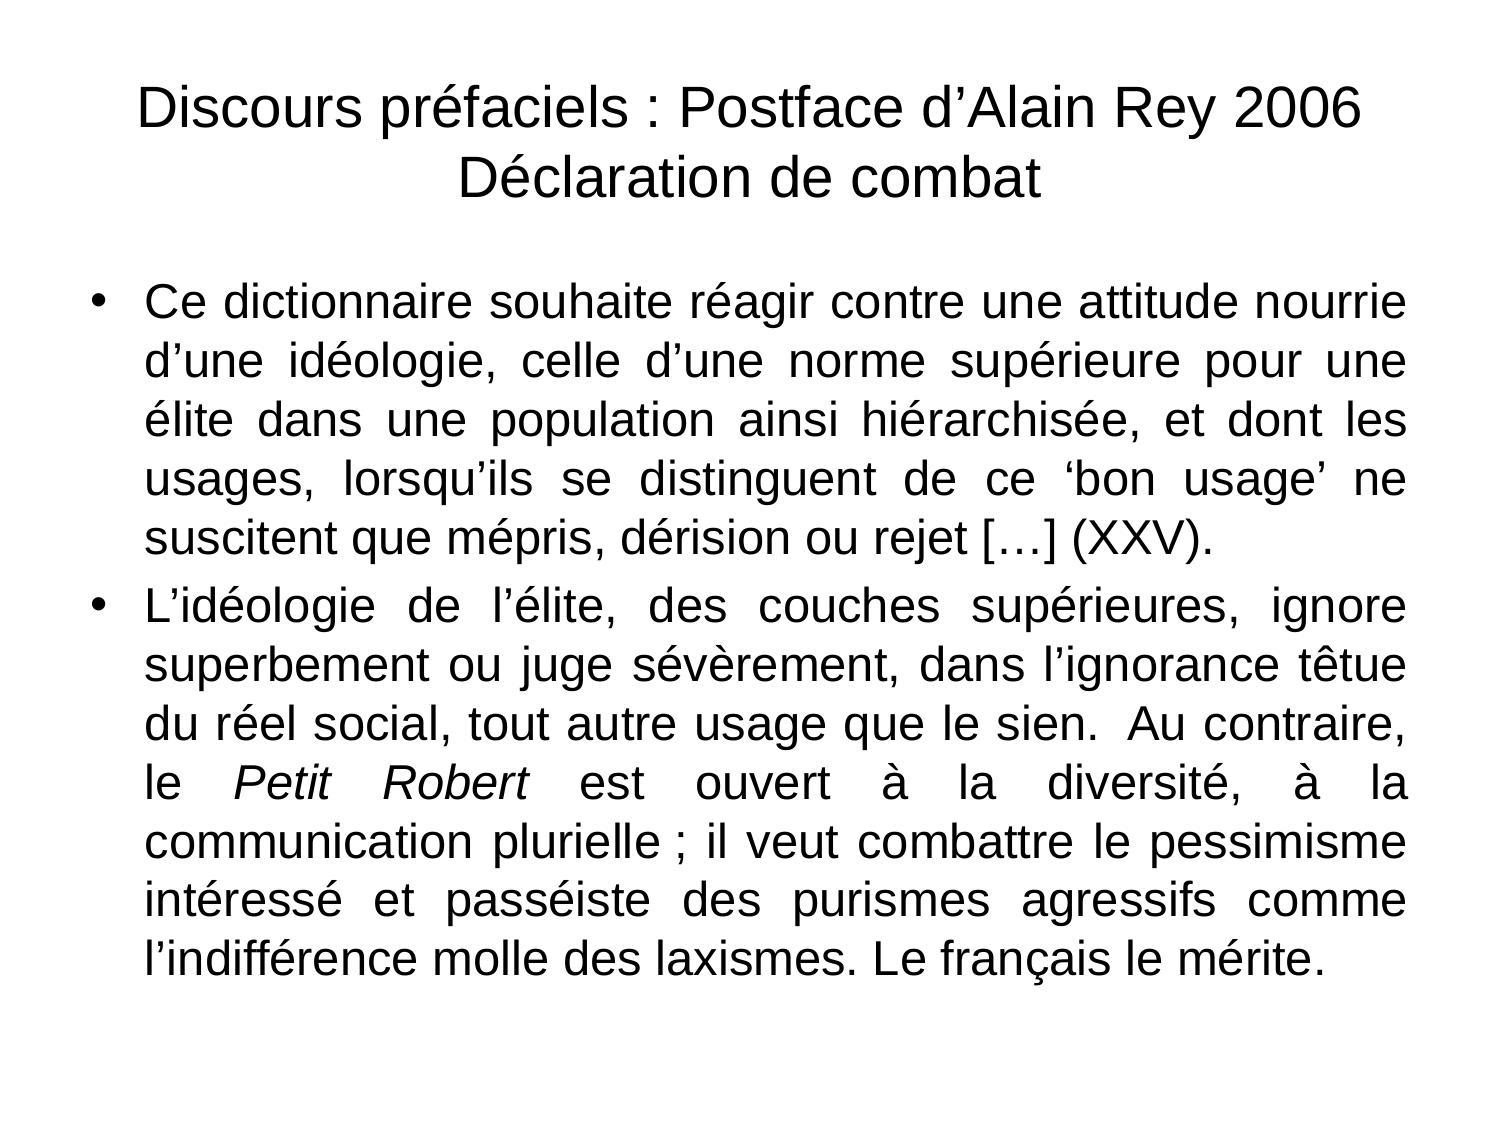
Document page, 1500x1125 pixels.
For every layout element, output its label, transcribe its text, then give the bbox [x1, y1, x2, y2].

list Ce dictionnaire souhaite réagir contre une attitude nourrie d’une idéologie, celle d’une norme supérieure pour une élite dans une population ainsi hiérarchisée, et dont les usages, lorsqu’ils se distinguent de ce ‘bon usage’ ne suscitent que mépris, dérision ou rejet […] (XXV). L’idéologie de l’élite, des couches supérieures, ignore superbement ou juge sévèrement, dans l’ignorance têtue du réel social, tout autre usage que le sien. Au contraire, le Petit Robert est ouvert à la diversité, à la communication plurielle ; il veut combattre le pessimisme intéressé et passéiste des purismes agressifs comme l’indifférence molle des laxismes. Le français le mérite. [75, 262, 1425, 1005]
title Discours préfaciels : Postface d’Alain Rey 2006 Déclaration de combat [75, 45, 1425, 233]
